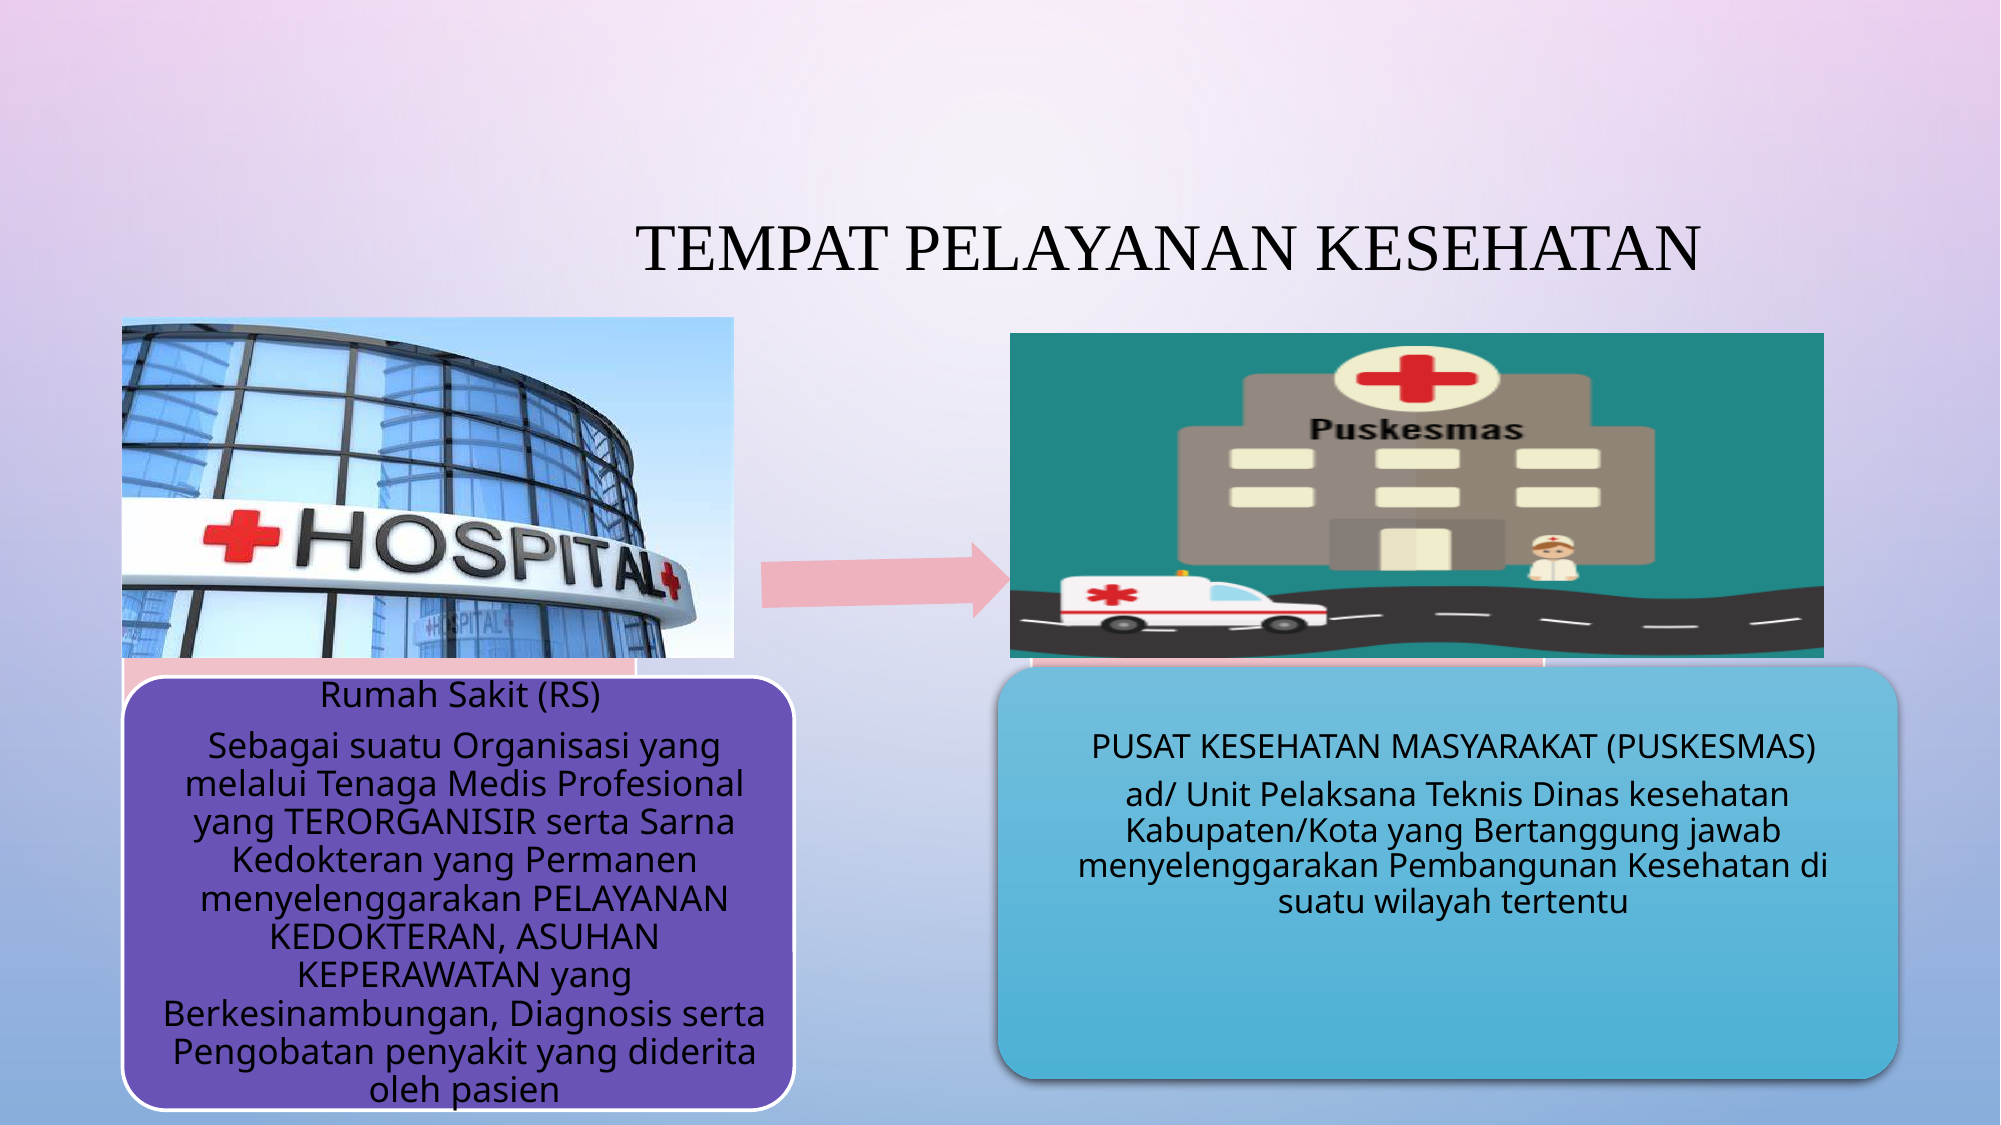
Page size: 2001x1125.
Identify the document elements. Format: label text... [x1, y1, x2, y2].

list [122, 444, 1898, 1106]
title TEMPAT PELAYANAN KESEHATAN [382, 180, 1957, 318]
picture [122, 317, 735, 659]
text_box Rehabilitasi [0, 0, 2000, 615]
picture [1009, 333, 1825, 659]
